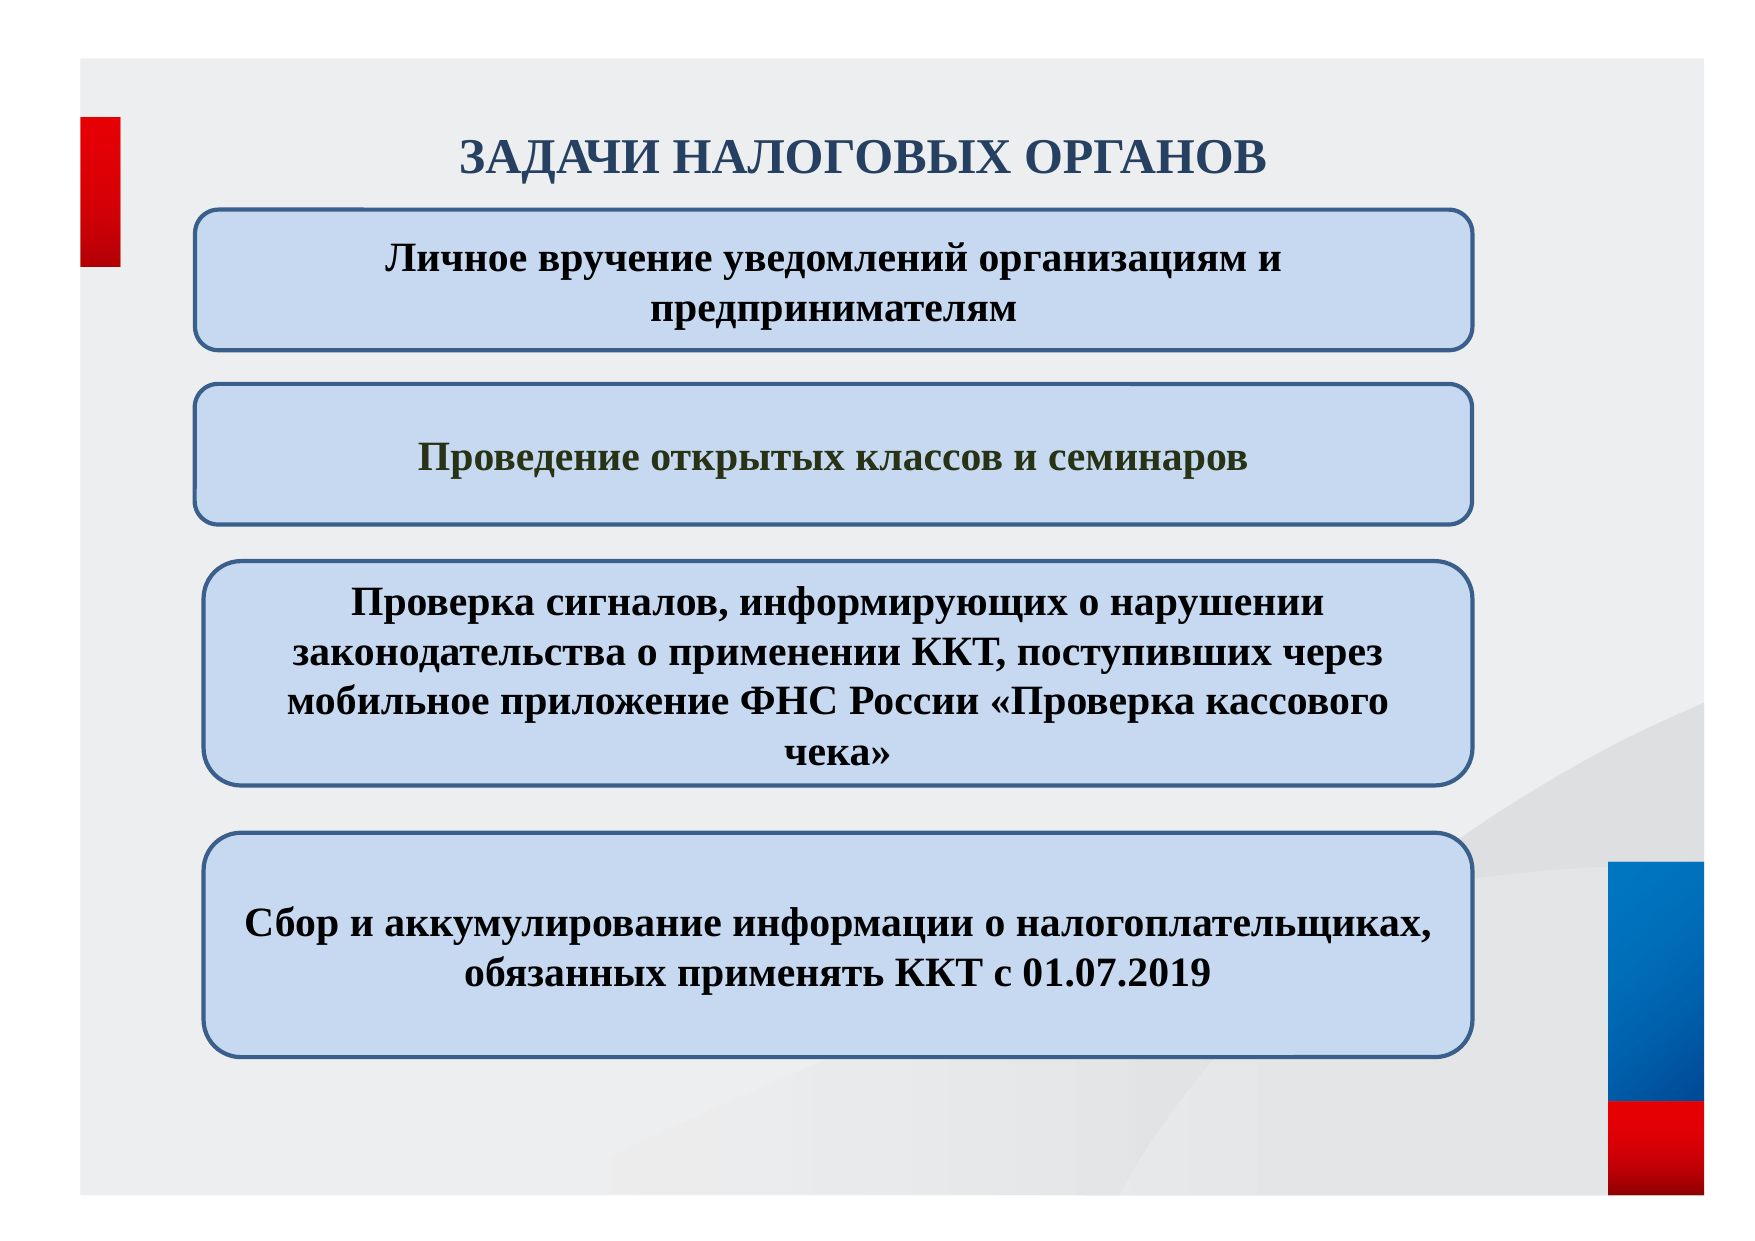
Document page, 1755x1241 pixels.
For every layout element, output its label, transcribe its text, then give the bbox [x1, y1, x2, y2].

text_box ЗАДАЧИ НАЛОГОВЫХ ОРГАНОВ [227, 65, 1499, 243]
text_box Личное вручение уведомлений организациям и предпринимателям [192, 207, 1475, 353]
text_box Проведение открытых классов и семинаров [192, 381, 1475, 527]
text_box Проверка сигналов, информирующих о нарушении законодательства о применении ККТ, поступивших через мобильное приложение ФНС России «Проверка кассового чека» [201, 558, 1475, 788]
text_box Сбор и аккумулирование информации о налогоплательщиках, обязанных применять ККТ с 01.07.2019 [201, 830, 1475, 1060]
picture [0, 0, 1754, 1240]
